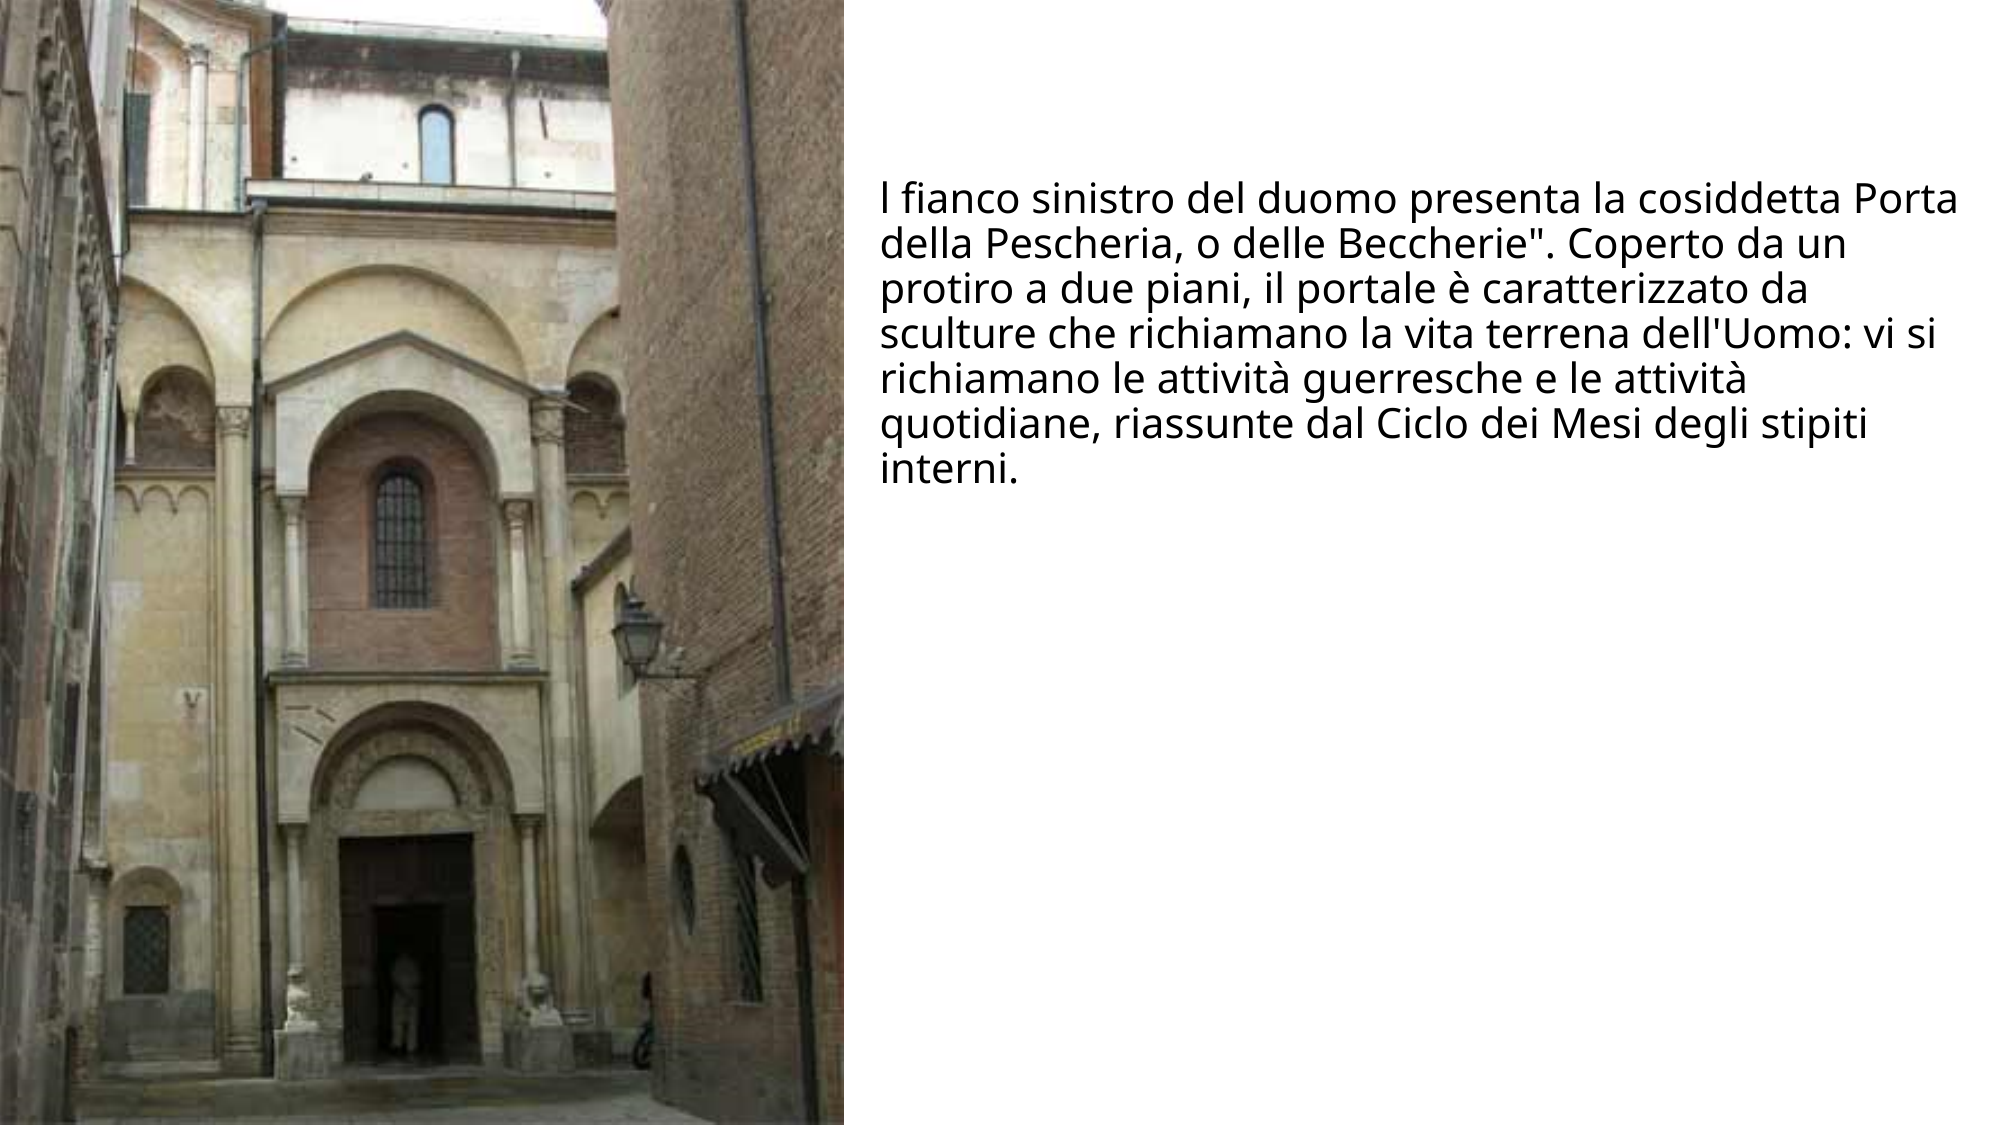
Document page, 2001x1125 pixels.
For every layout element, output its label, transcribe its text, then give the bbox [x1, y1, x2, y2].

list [0, 0, 844, 1125]
title l fianco sinistro del duomo presenta la cosiddetta Porta della Pescheria, o delle Beccherie". Coperto da un protiro a due piani, il portale è caratterizzato da sculture che richiamano la vita terrena dell'Uomo: vi si richiamano le attività guerresche e le attività quotidiane, riassunte dal Ciclo dei Mesi degli stipiti interni. [864, 59, 1977, 611]
